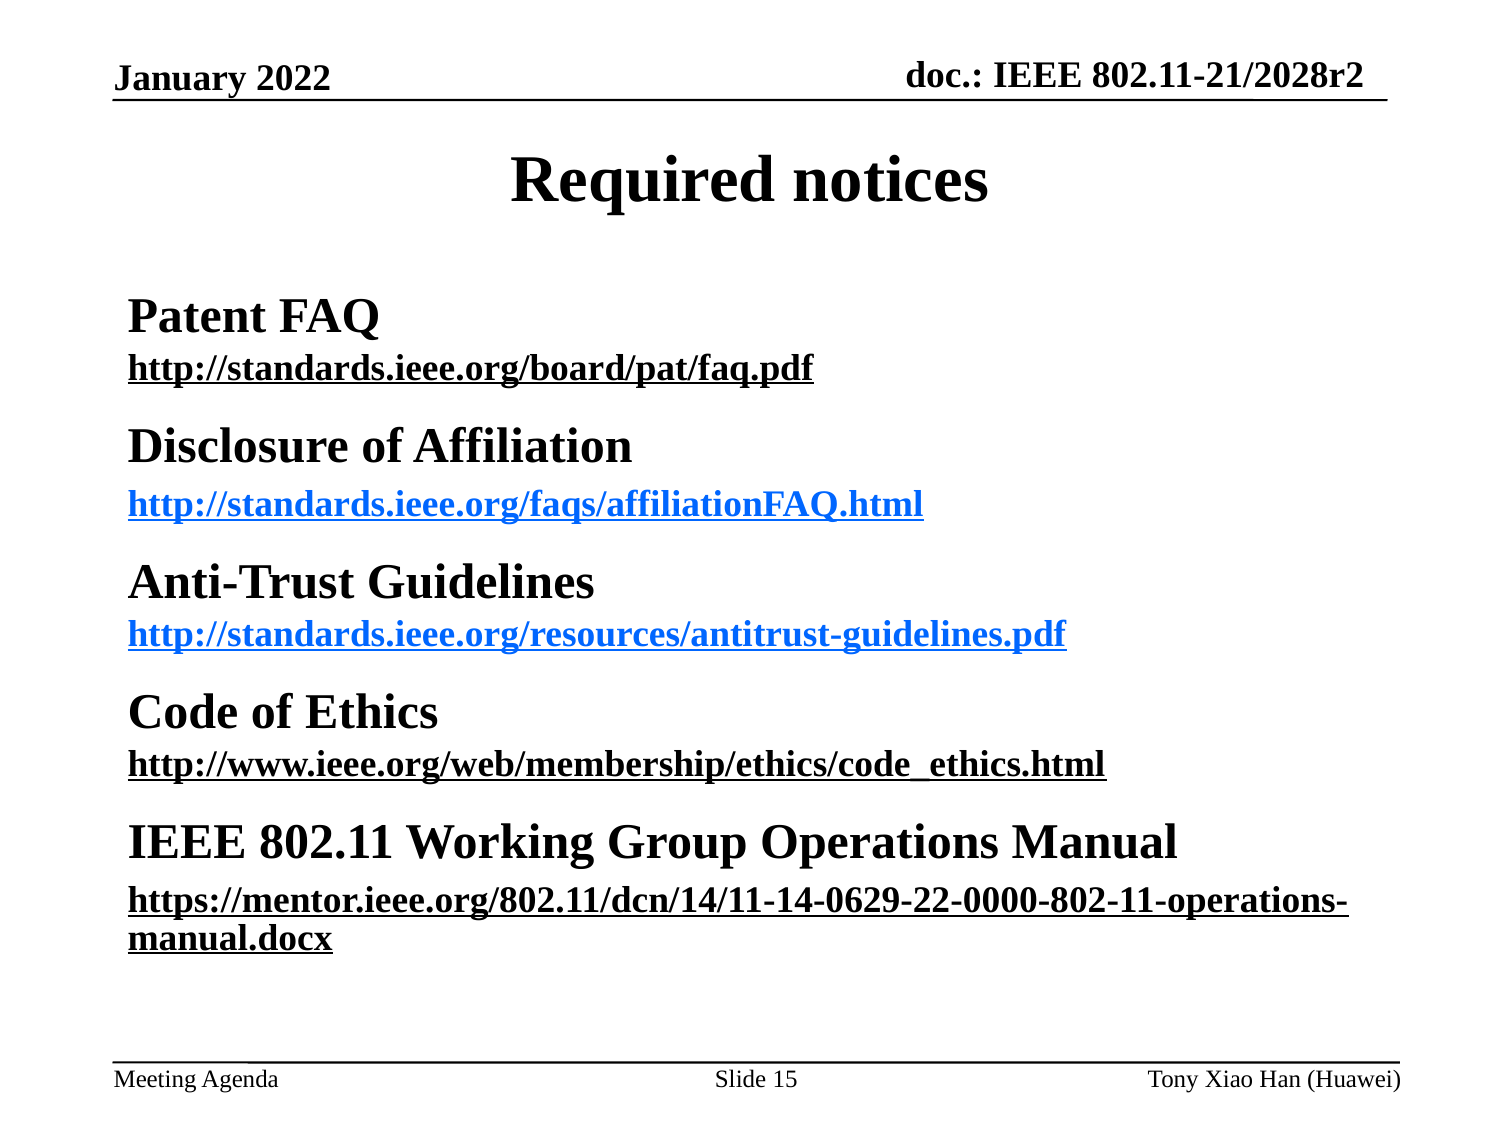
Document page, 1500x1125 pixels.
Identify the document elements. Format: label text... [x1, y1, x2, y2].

footer Tony Xiao Han (Huawei) [999, 1061, 1402, 1093]
slide_number Slide 15 [712, 1061, 800, 1093]
text_box Required notices [112, 87, 1388, 263]
text_box Patent FAQ http://standards.ieee.org/board/pat/faq.pdf Disclosure of Affiliation http://standards.ieee.org/faqs/affiliationFAQ.html Anti-Trust Guidelines http://standards.ieee.org/resources/antitrust-guidelines.pdf Code of Ethics http://www.ieee.org/web/membership/ethics/code_ethics.html IEEE 802.11 Working Group Operations Manual https://mentor.ieee.org/802.11/dcn/14/11-14-0629-22-0000-802-11-operations-manual.docx [112, 275, 1388, 1050]
